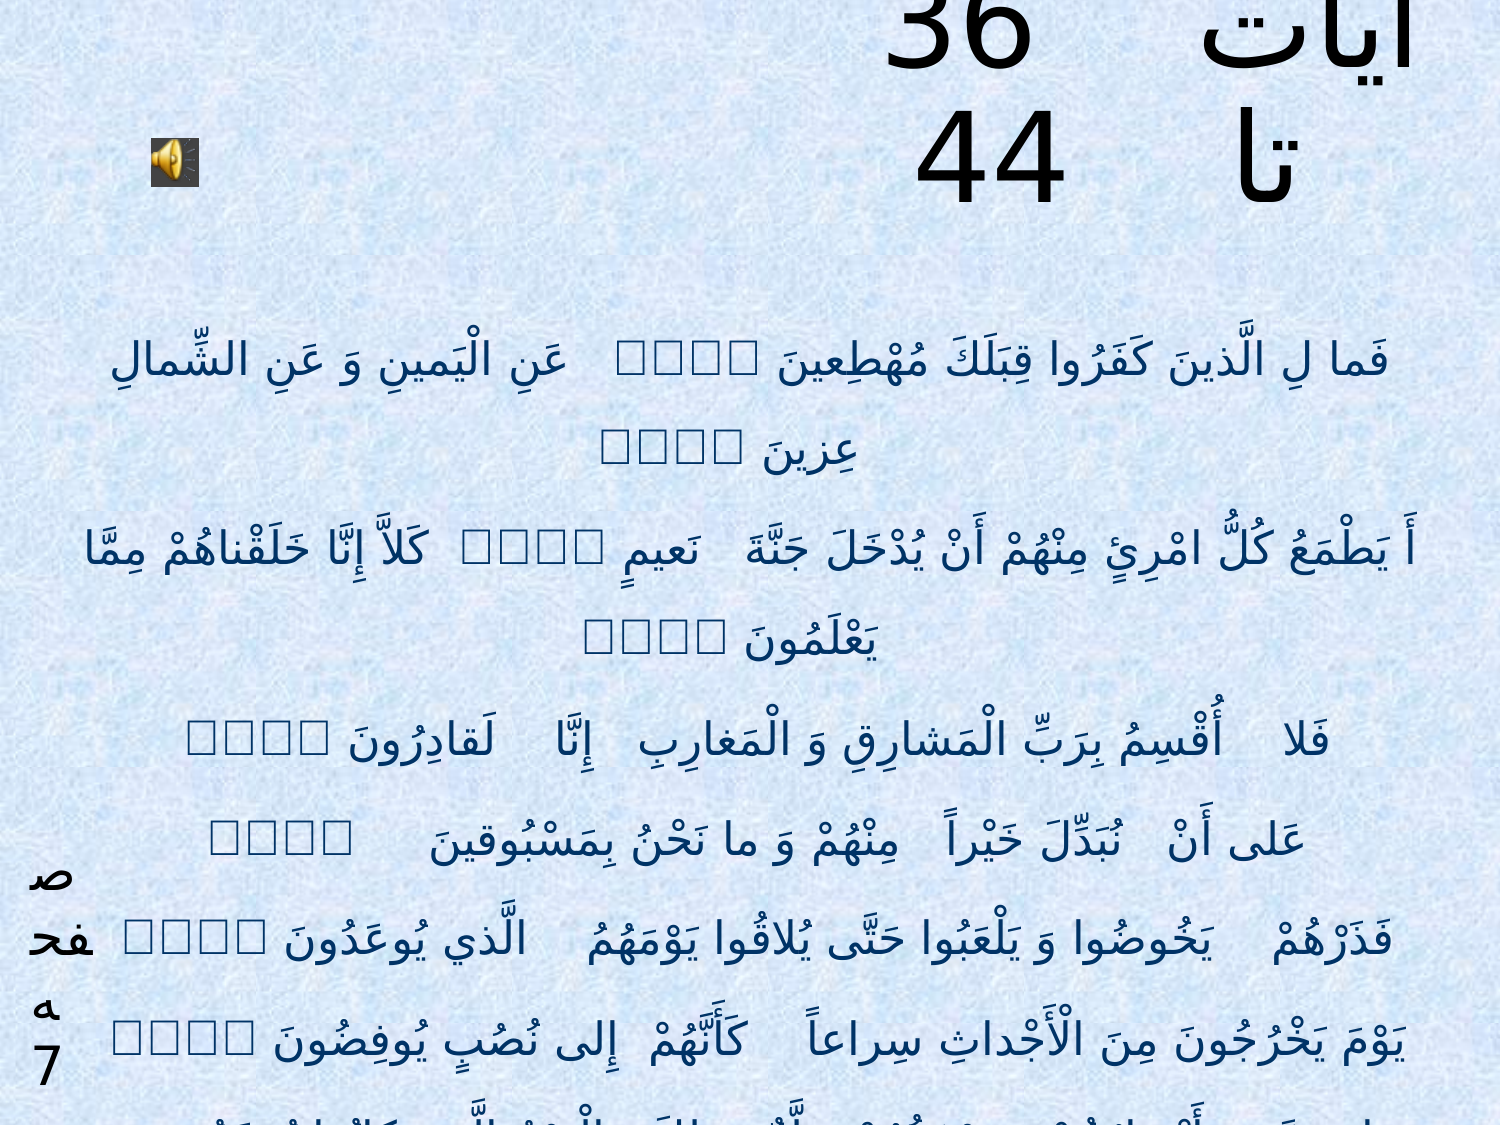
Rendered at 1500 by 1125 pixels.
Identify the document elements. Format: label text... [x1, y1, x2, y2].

list فَما لِ الَّذينَ كَفَرُوا قِبَلَكَ مُهْطِعينَ  عَنِ الْيَمينِ وَ عَنِ الشِّمالِ عِزينَ  أَ يَطْمَعُ كُلُّ امْرِئٍ مِنْهُمْ أَنْ يُدْخَلَ جَنَّةَ نَعيمٍ  كَلاَّ إِنَّا خَلَقْناهُمْ مِمَّا يَعْلَمُونَ  فَلا أُقْسِمُ بِرَبِّ الْمَشارِقِ وَ الْمَغارِبِ إِنَّا لَقادِرُونَ  عَلى‏ أَنْ نُبَدِّلَ خَيْراً مِنْهُمْ وَ ما نَحْنُ بِمَسْبُوقينَ  فَذَرْهُمْ يَخُوضُوا وَ يَلْعَبُوا حَتَّى يُلاقُوا يَوْمَهُمُ الَّذي يُوعَدُونَ  يَوْمَ يَخْرُجُونَ مِنَ الْأَجْداثِ سِراعاً كَأَنَّهُمْ إِلى‏ نُصُبٍ يُوفِضُونَ  خاشِعَةً أَبْصارُهُمْ تَرْهَقُهُمْ ذِلَّةٌ ذلِكَ الْيَوْمُ الَّذي كانُوا يُوعَدُونَ  [37, 287, 1463, 1038]
slide_number صفحه 7 [13, 1023, 111, 1105]
picture [0, 0, 1500, 1125]
title سیاق سوم، آیات 36 تا 44 [787, 49, 1438, 238]
